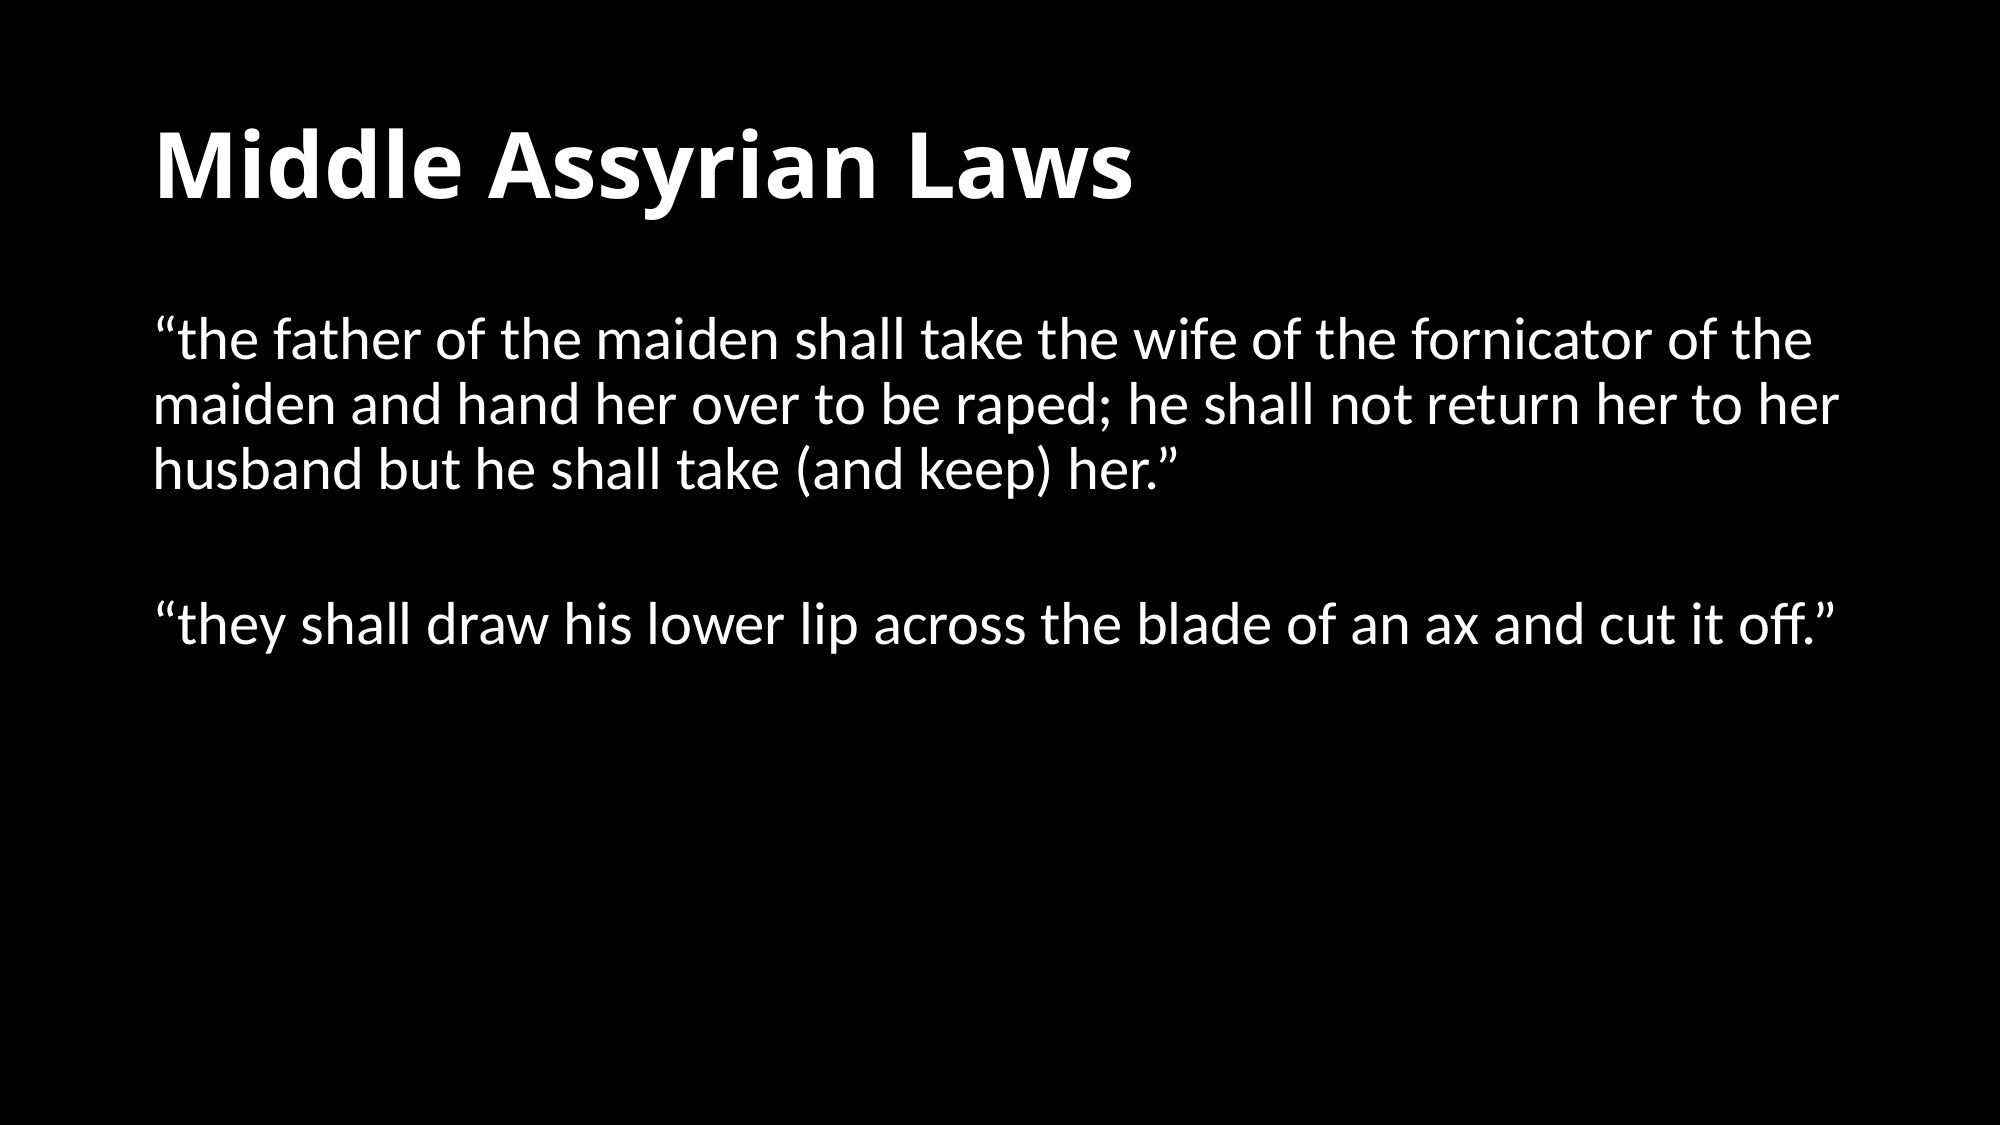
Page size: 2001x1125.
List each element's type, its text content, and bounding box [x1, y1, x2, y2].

list “the father of the maiden shall take the wife of the fornicator of the maiden and hand her over to be raped; he shall not return her to her husband but he shall take (and keep) her.” “they shall draw his lower lip across the blade of an ax and cut it off.” [137, 299, 1863, 808]
title Middle Assyrian Laws [137, 59, 1863, 278]
